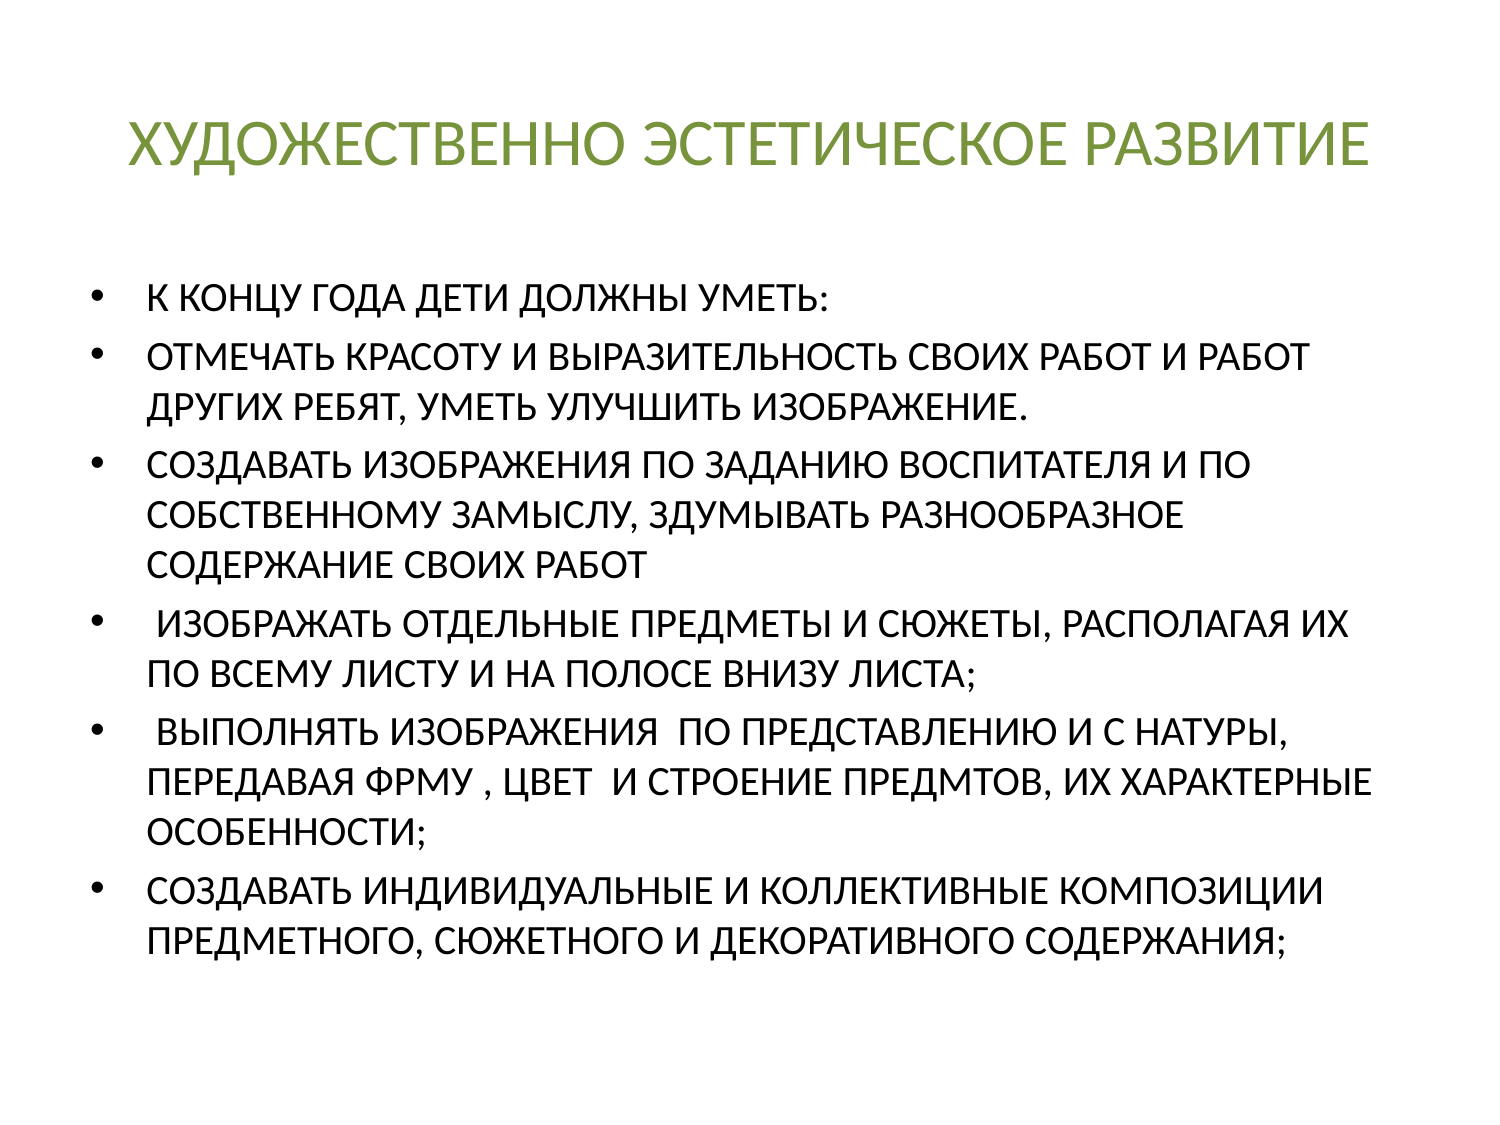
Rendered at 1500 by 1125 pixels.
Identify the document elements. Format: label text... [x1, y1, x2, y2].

title ХУДОЖЕСТВЕННО ЭСТЕТИЧЕСКОЕ РАЗВИТИЕ [75, 45, 1425, 233]
list К КОНЦУ ГОДА ДЕТИ ДОЛЖНЫ УМЕТЬ: ОТМЕЧАТЬ КРАСОТУ И ВЫРАЗИТЕЛЬНОСТЬ СВОИХ РАБОТ И РАБОТ ДРУГИХ РЕБЯТ, УМЕТЬ УЛУЧШИТЬ ИЗОБРАЖЕНИЕ. СОЗДАВАТЬ ИЗОБРАЖЕНИЯ ПО ЗАДАНИЮ ВОСПИТАТЕЛЯ И ПО СОБСТВЕННОМУ ЗАМЫСЛУ, ЗДУМЫВАТЬ РАЗНООБРАЗНОЕ СОДЕРЖАНИЕ СВОИХ РАБОТ ИЗОБРАЖАТЬ ОТДЕЛЬНЫЕ ПРЕДМЕТЫ И СЮЖЕТЫ, РАСПОЛАГАЯ ИХ ПО ВСЕМУ ЛИСТУ И НА ПОЛОСЕ ВНИЗУ ЛИСТА; ВЫПОЛНЯТЬ ИЗОБРАЖЕНИЯ ПО ПРЕДСТАВЛЕНИЮ И С НАТУРЫ, ПЕРЕДАВАЯ ФРМУ , ЦВЕТ И СТРОЕНИЕ ПРЕДМТОВ, ИХ ХАРАКТЕРНЫЕ ОСОБЕННОСТИ; СОЗДАВАТЬ ИНДИВИДУАЛЬНЫЕ И КОЛЛЕКТИВНЫЕ КОМПОЗИЦИИ ПРЕДМЕТНОГО, СЮЖЕТНОГО И ДЕКОРАТИВНОГО СОДЕРЖАНИЯ; [75, 262, 1425, 1005]
